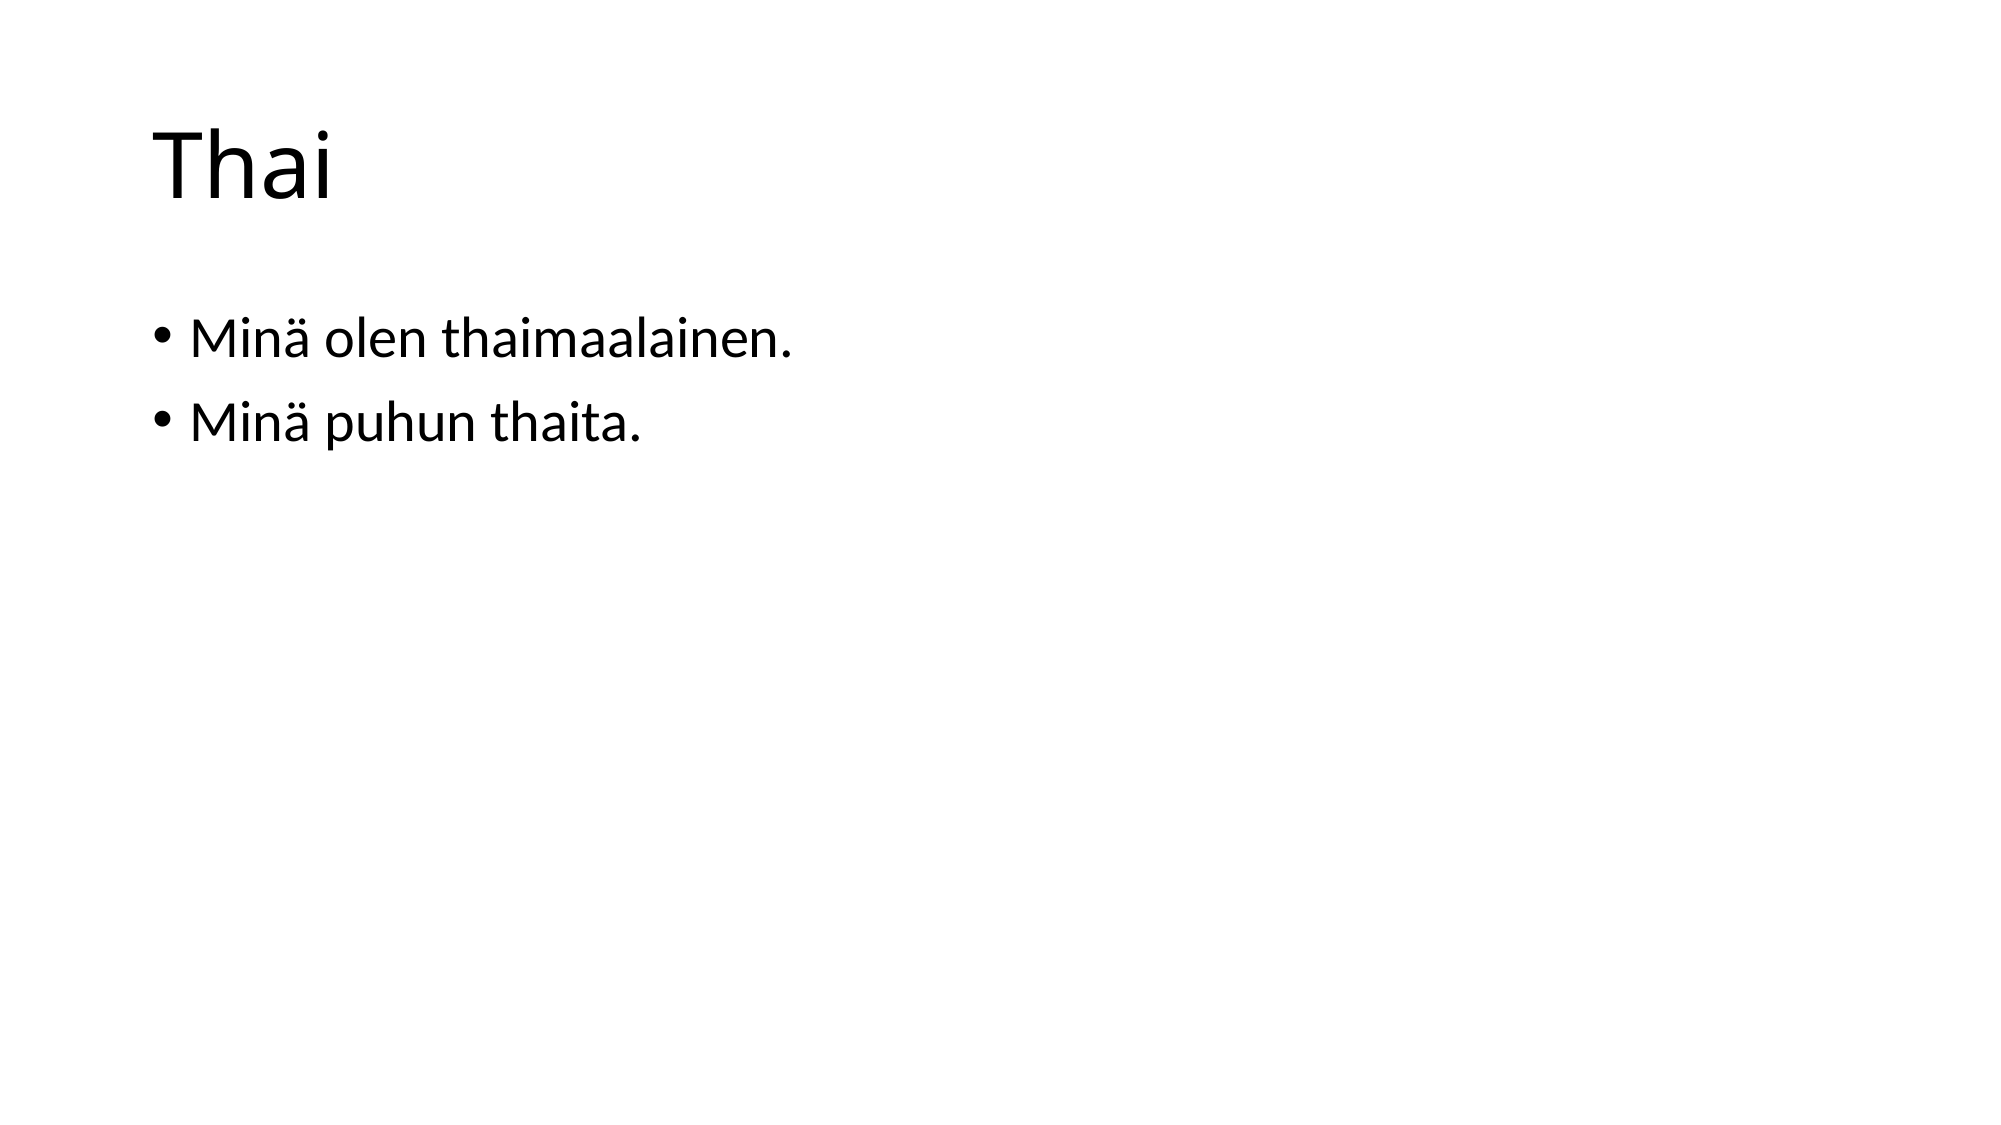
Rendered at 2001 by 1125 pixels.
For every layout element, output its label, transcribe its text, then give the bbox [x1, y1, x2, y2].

title Thai [137, 59, 1863, 278]
list Minä olen thaimaalainen. Minä puhun thaita. [137, 299, 1863, 1014]
